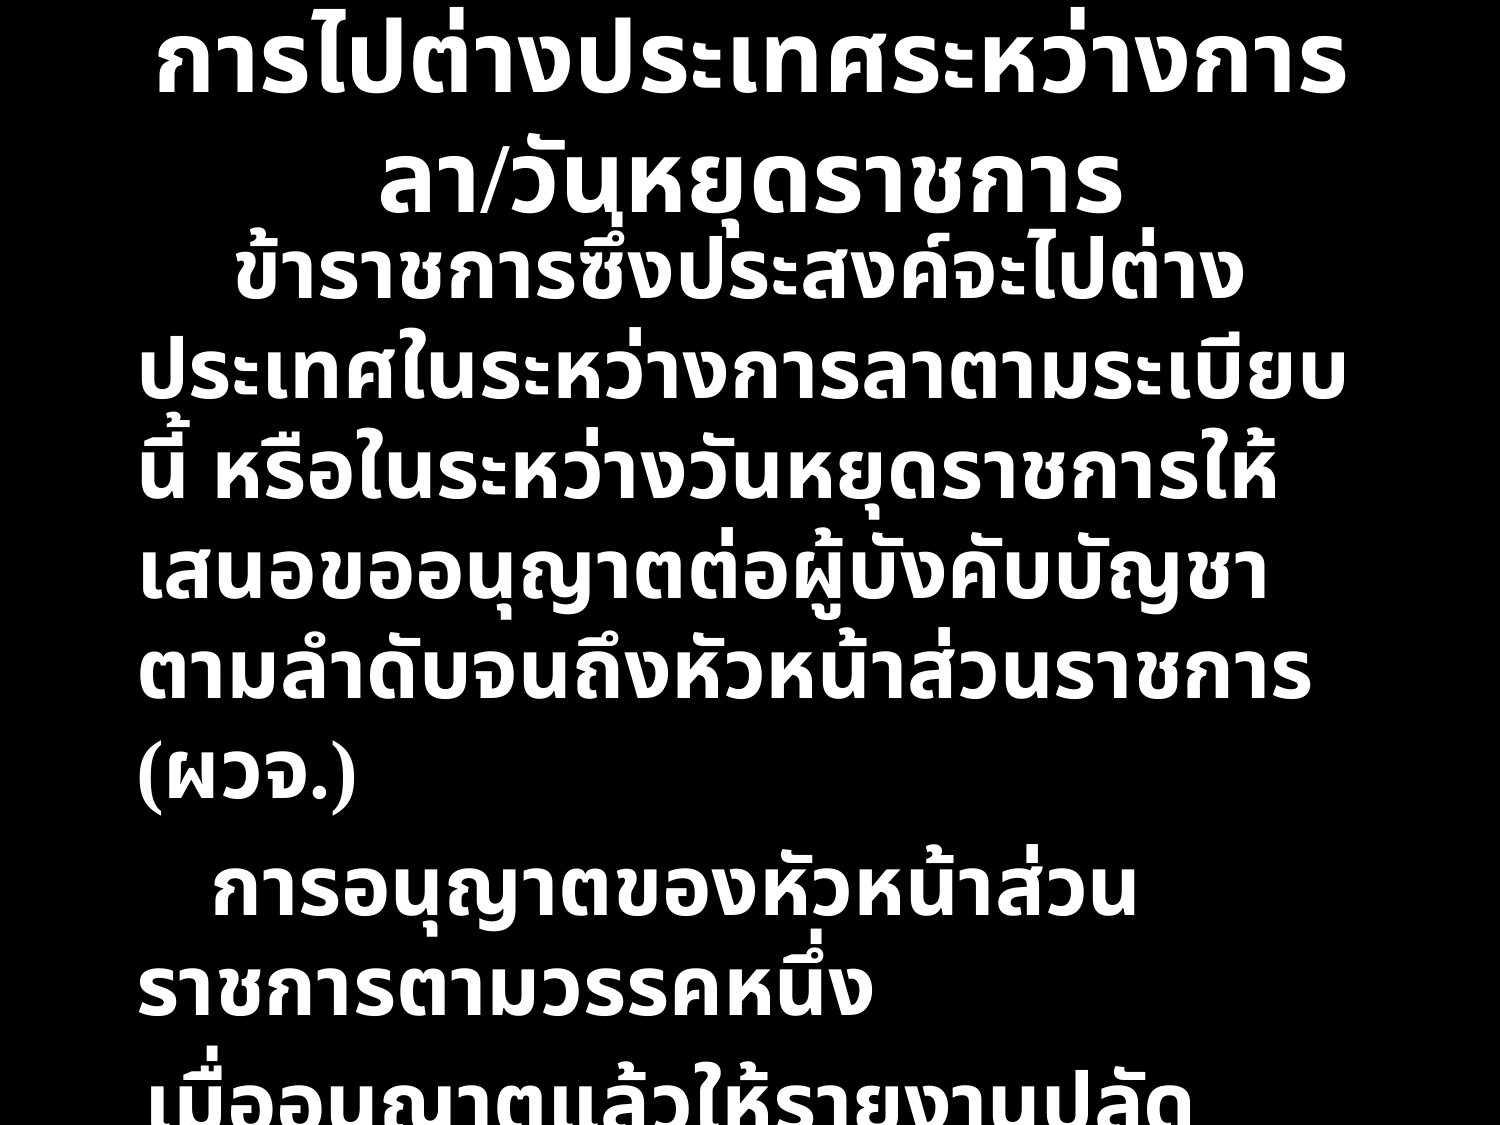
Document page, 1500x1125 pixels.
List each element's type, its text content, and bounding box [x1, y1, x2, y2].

title การไปต่างประเทศระหว่างการลา/วันหยุดราชการ [76, 19, 1427, 207]
list ข้าราชการซึ่งประสงค์จะไปต่างประเทศในระหว่างการลาตามระเบียบนี้ หรือในระหว่างวันหยุดราชการให้เสนอขออนุญาตต่อผู้บังคับบัญชาตามลำดับจนถึงหัวหน้าส่วนราชการ (ผวจ.) การอนุญาตของหัวหน้าส่วนราชการตามวรรคหนึ่ง เมื่ออนุญาตแล้วให้รายงานปลัดกระทรวงทราบด้วย (ข้อ 13) [64, 208, 1412, 1047]
